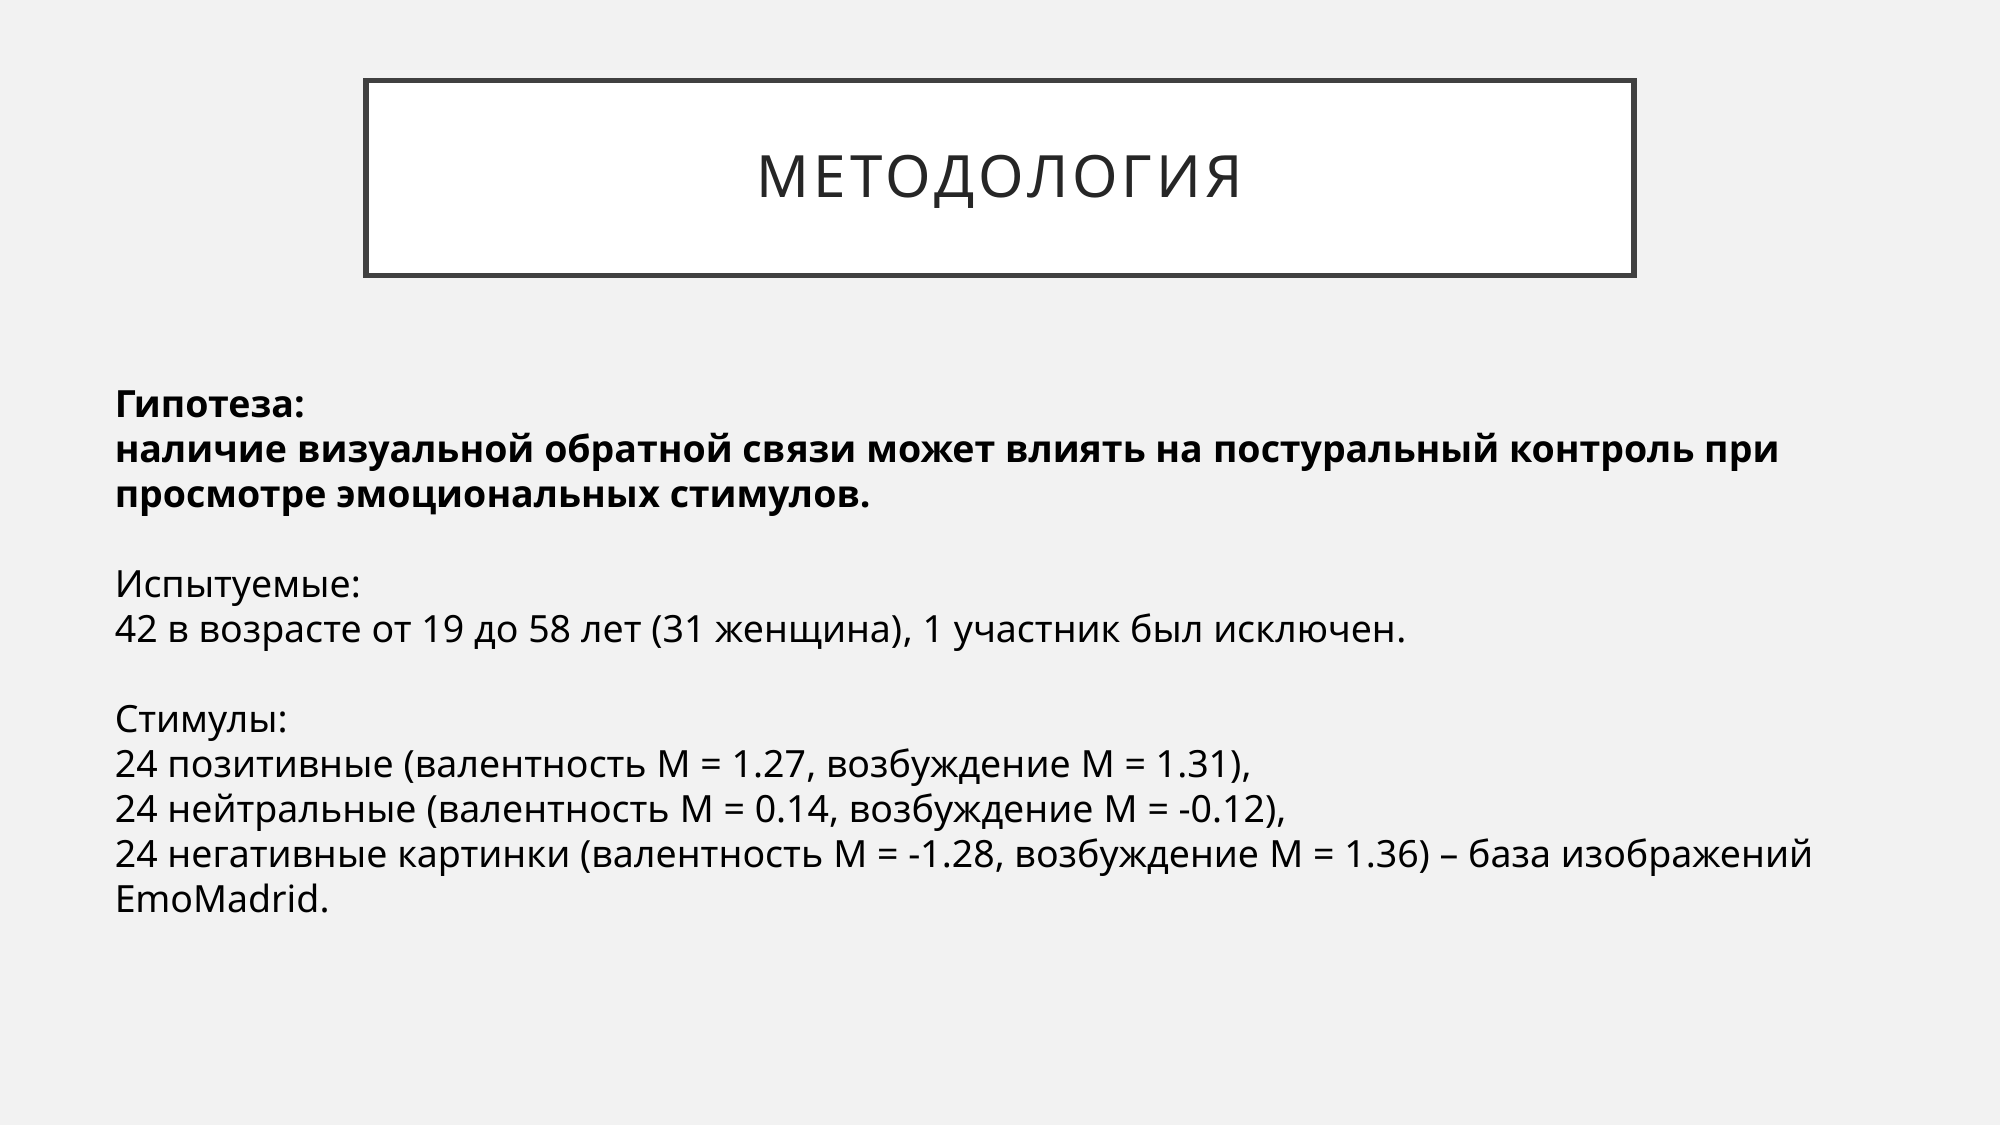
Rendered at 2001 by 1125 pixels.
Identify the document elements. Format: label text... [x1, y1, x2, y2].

text_box Гипотеза: наличие визуальной обратной связи может влиять на постуральный контроль при просмотре эмоциональных стимулов. Испытуемые: 42 в возрасте от 19 до 58 лет (31 женщина), 1 участник был исключен. Стимулы: 24 позитивные (валентность M = 1.27, возбуждение M = 1.31), 24 нейтральные (валентность M = 0.14, возбуждение M = -0.12), 24 негативные картинки (валентность M = -1.28, возбуждение M = 1.36) – база изображений EmoMadrid. [99, 372, 1886, 1018]
title методология [363, 78, 1637, 278]
